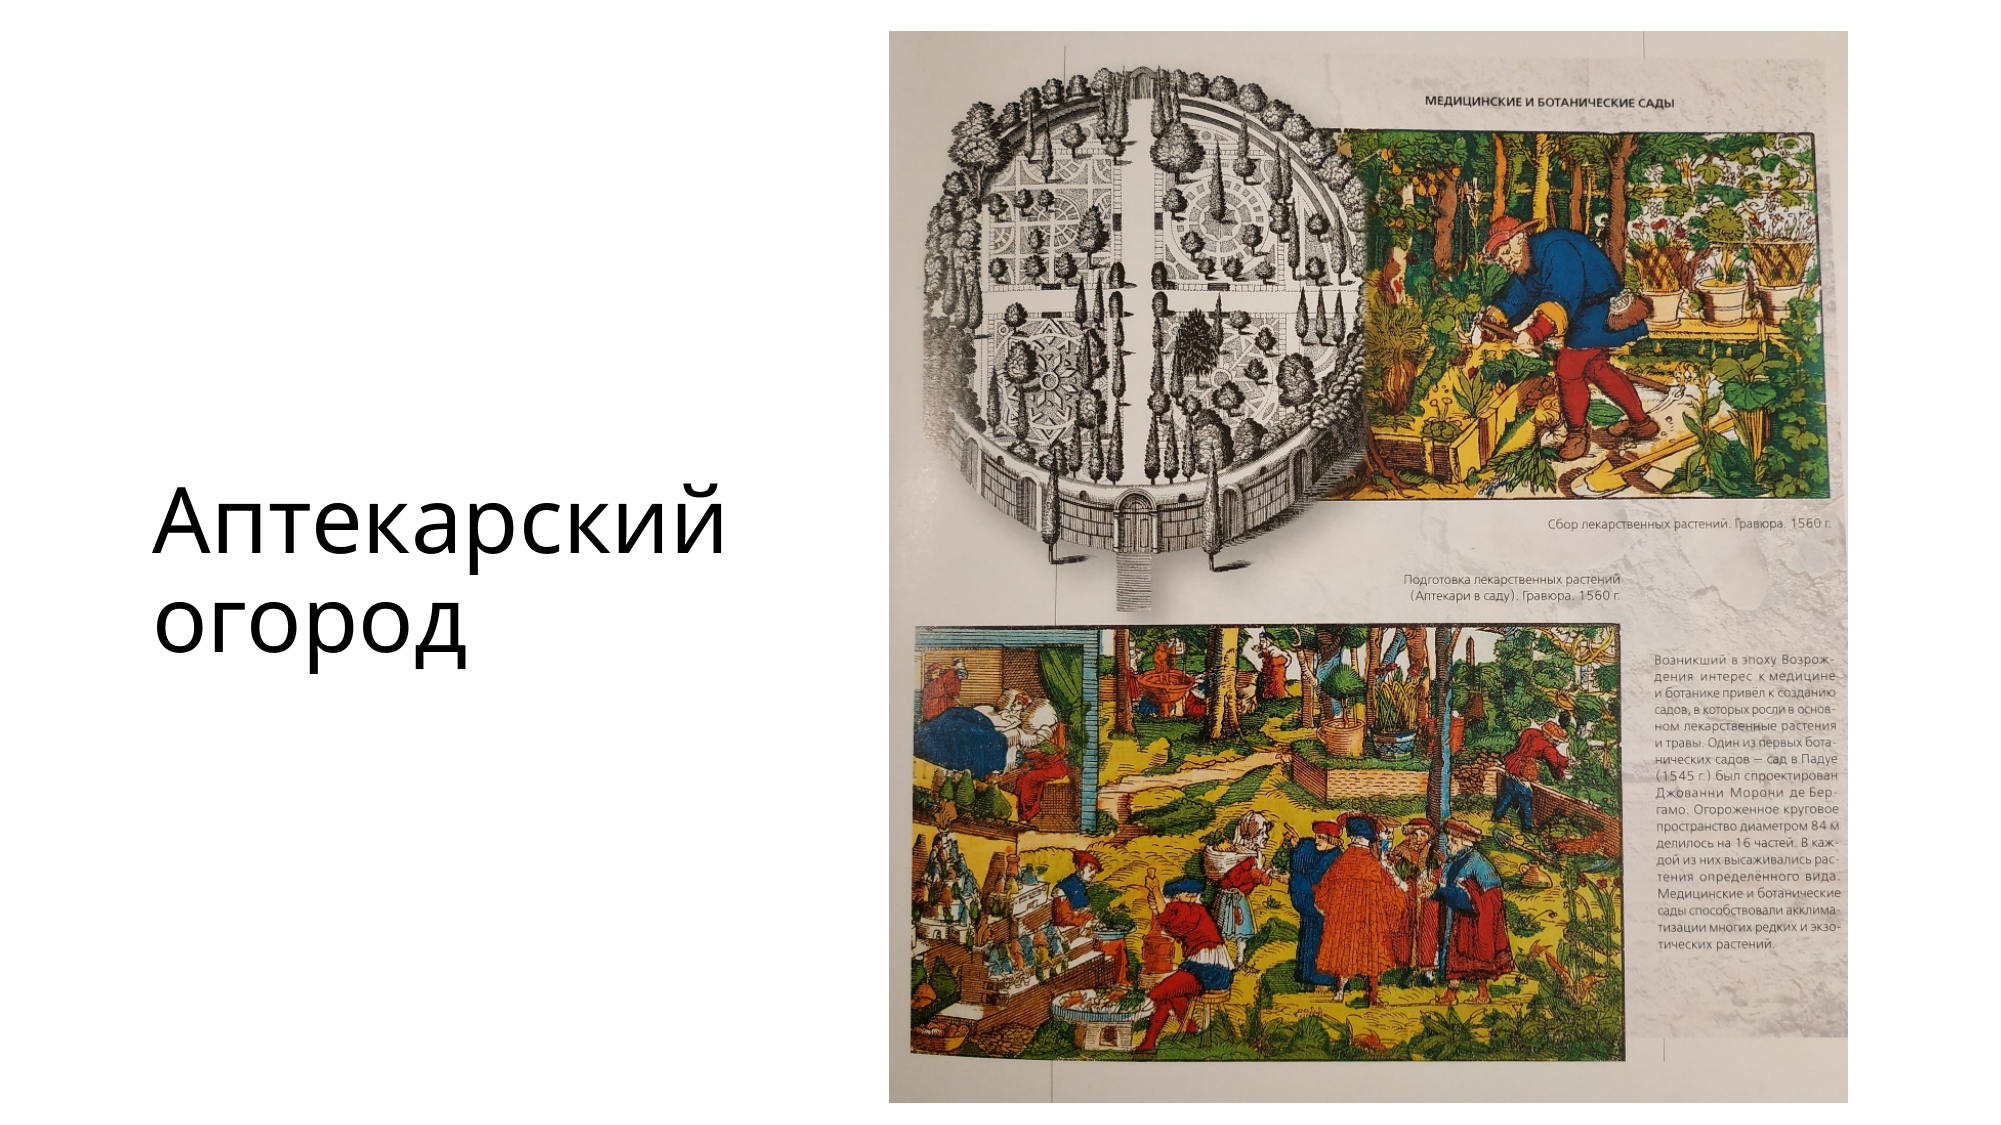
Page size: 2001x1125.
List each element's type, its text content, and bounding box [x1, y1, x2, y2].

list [889, 31, 1848, 1103]
title Аптекарский огород [137, 59, 785, 1088]
